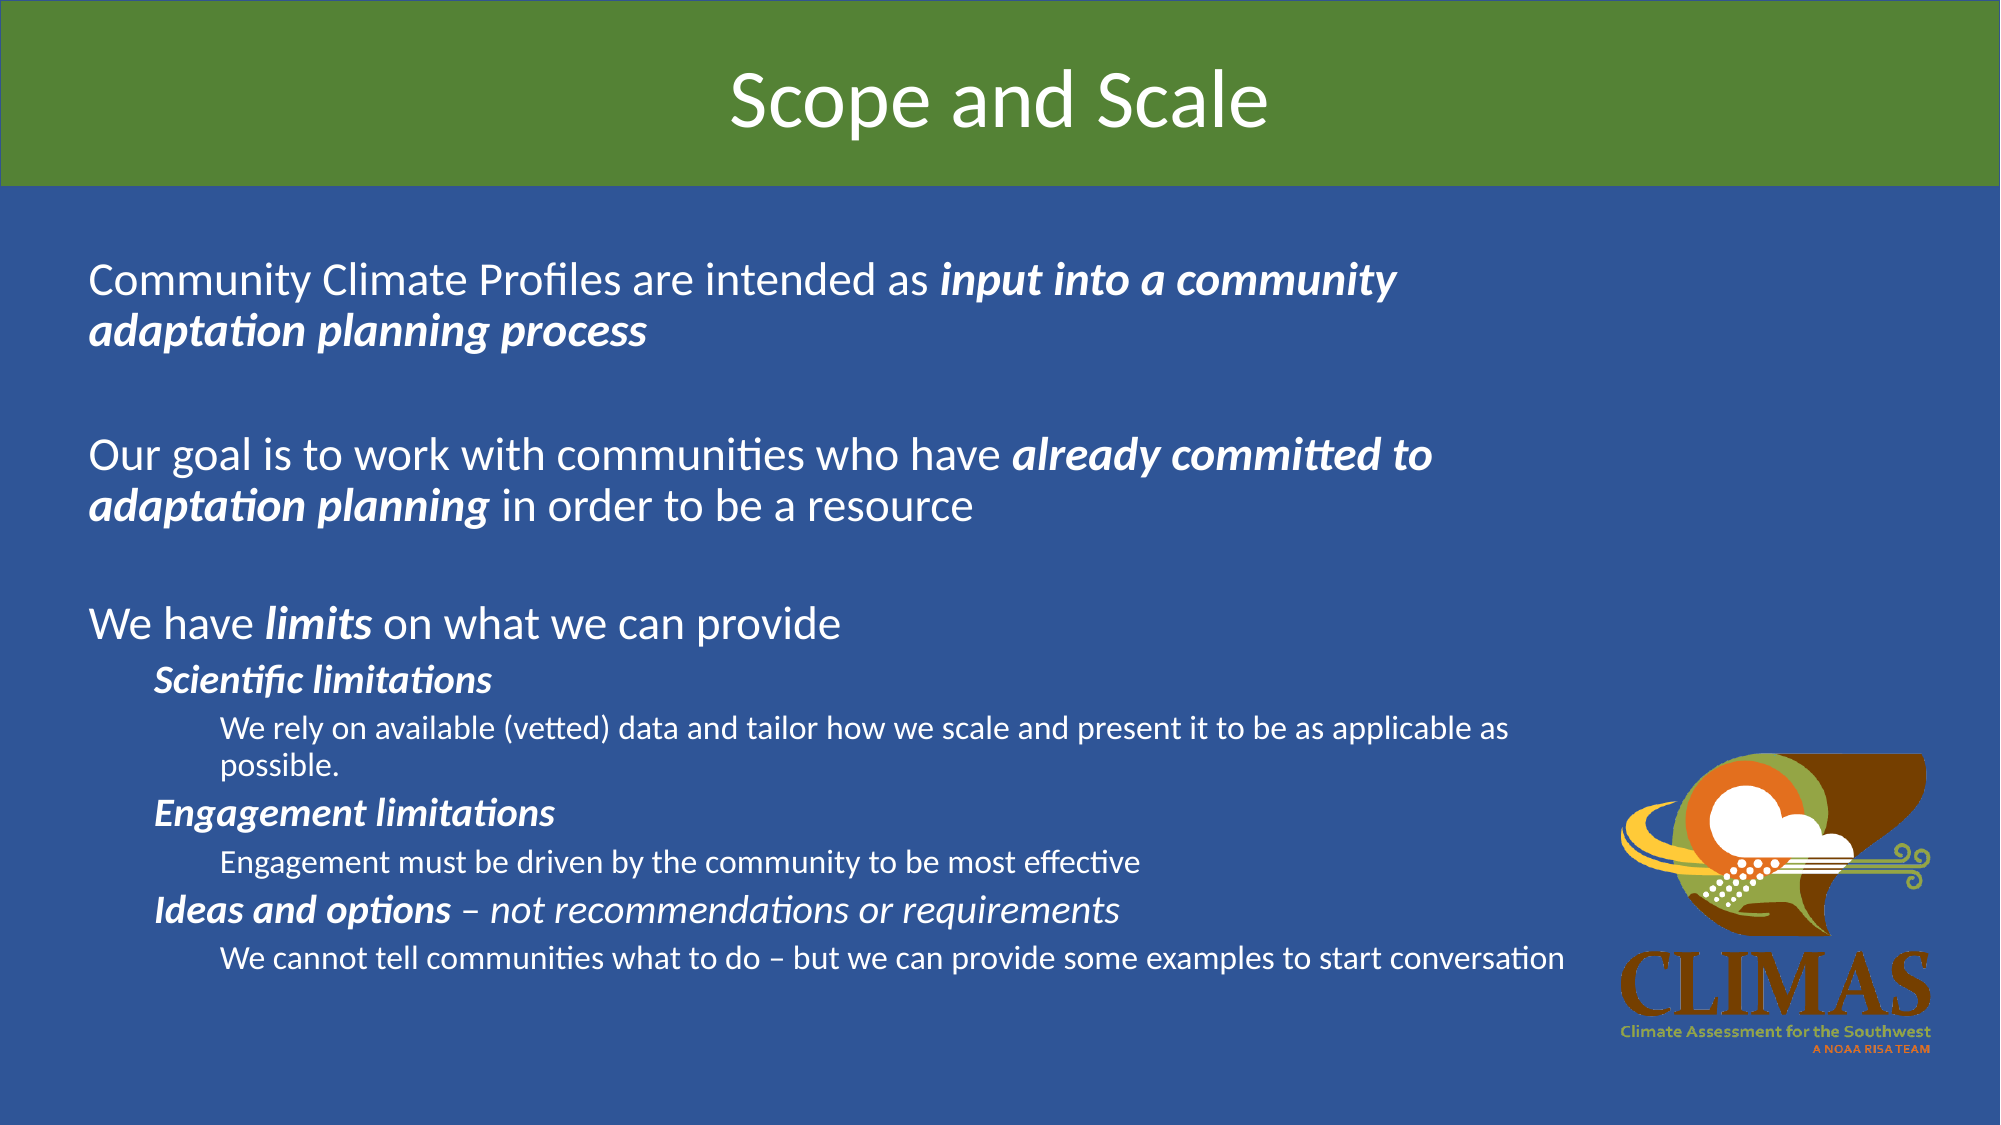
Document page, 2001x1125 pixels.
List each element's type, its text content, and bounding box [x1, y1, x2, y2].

picture [1595, 732, 1951, 1078]
text_box Scope and Scale [0, 0, 2000, 188]
list Community Climate Profiles are intended as input into a community adaptation planning process Our goal is to work with communities who have already committed to adaptation planning in order to be a resource We have limits on what we can provide Scientific limitations We rely on available (vetted) data and tailor how we scale and present it to be as applicable as possible. Engagement limitations Engagement must be driven by the community to be most effective Ideas and options – not recommendations or requirements We cannot tell communities what to do – but we can provide some examples to start conversation [73, 247, 1596, 1018]
